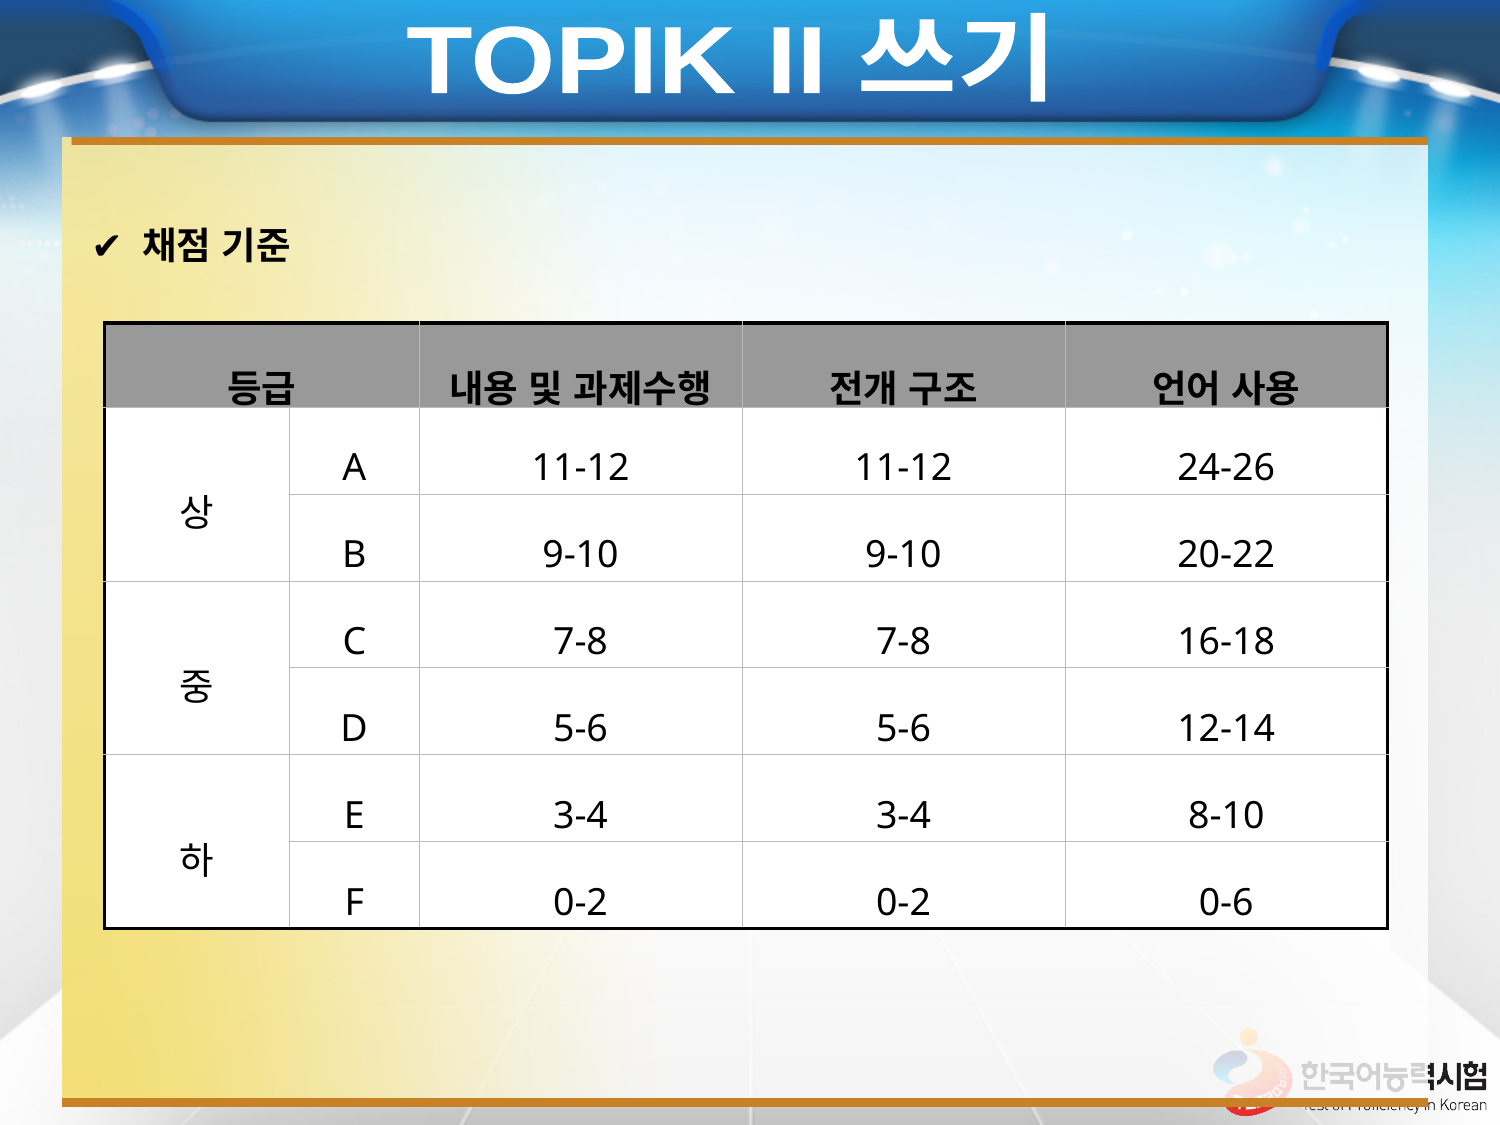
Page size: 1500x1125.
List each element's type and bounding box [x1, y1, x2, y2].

picture [0, 0, 1500, 1125]
text_box [0, 137, 1428, 1107]
